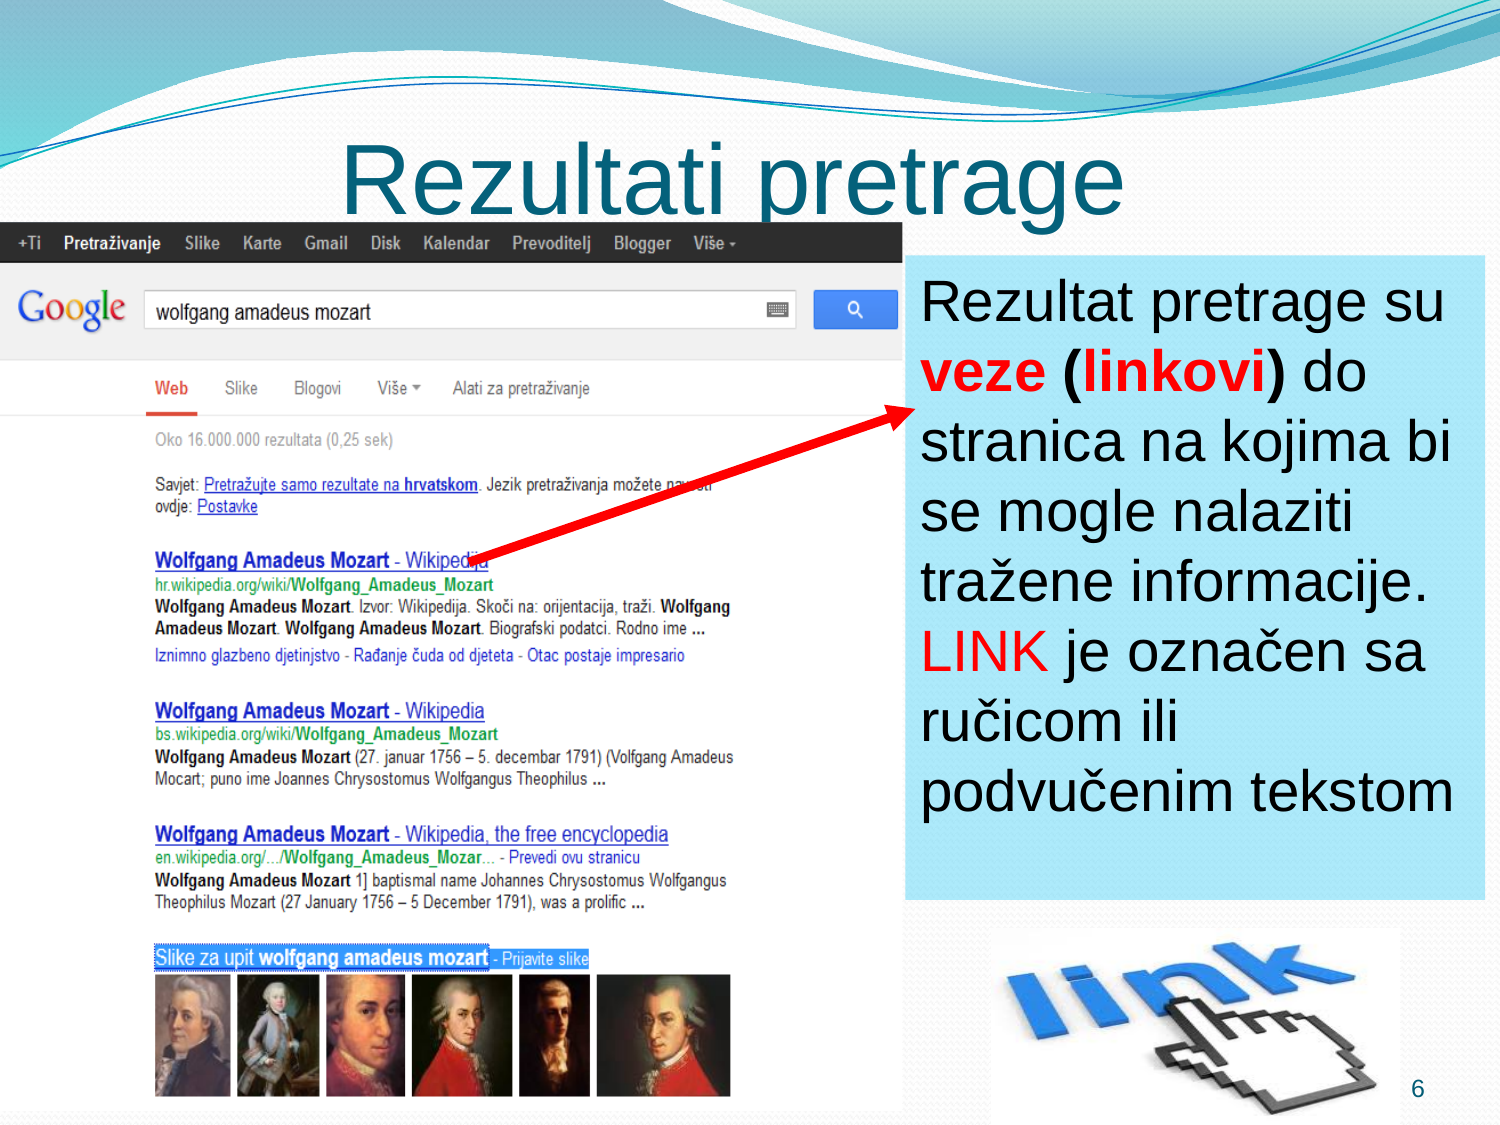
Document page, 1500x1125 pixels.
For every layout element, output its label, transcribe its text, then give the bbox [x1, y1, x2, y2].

text_box Rezultat pretrage su veze (linkovi) do stranica na kojima bi se mogle nalaziti tražene informacije. LINK je označen sa ručicom ili podvučenim tekstom [908, 255, 1486, 900]
picture [0, 222, 903, 1111]
text_box B3 [903, 225, 908, 235]
slide_number 6 [1406, 1042, 1425, 1103]
title Rezultati pretrage [58, 70, 1409, 235]
picture [991, 928, 1400, 1125]
text_box [908, 407, 916, 417]
